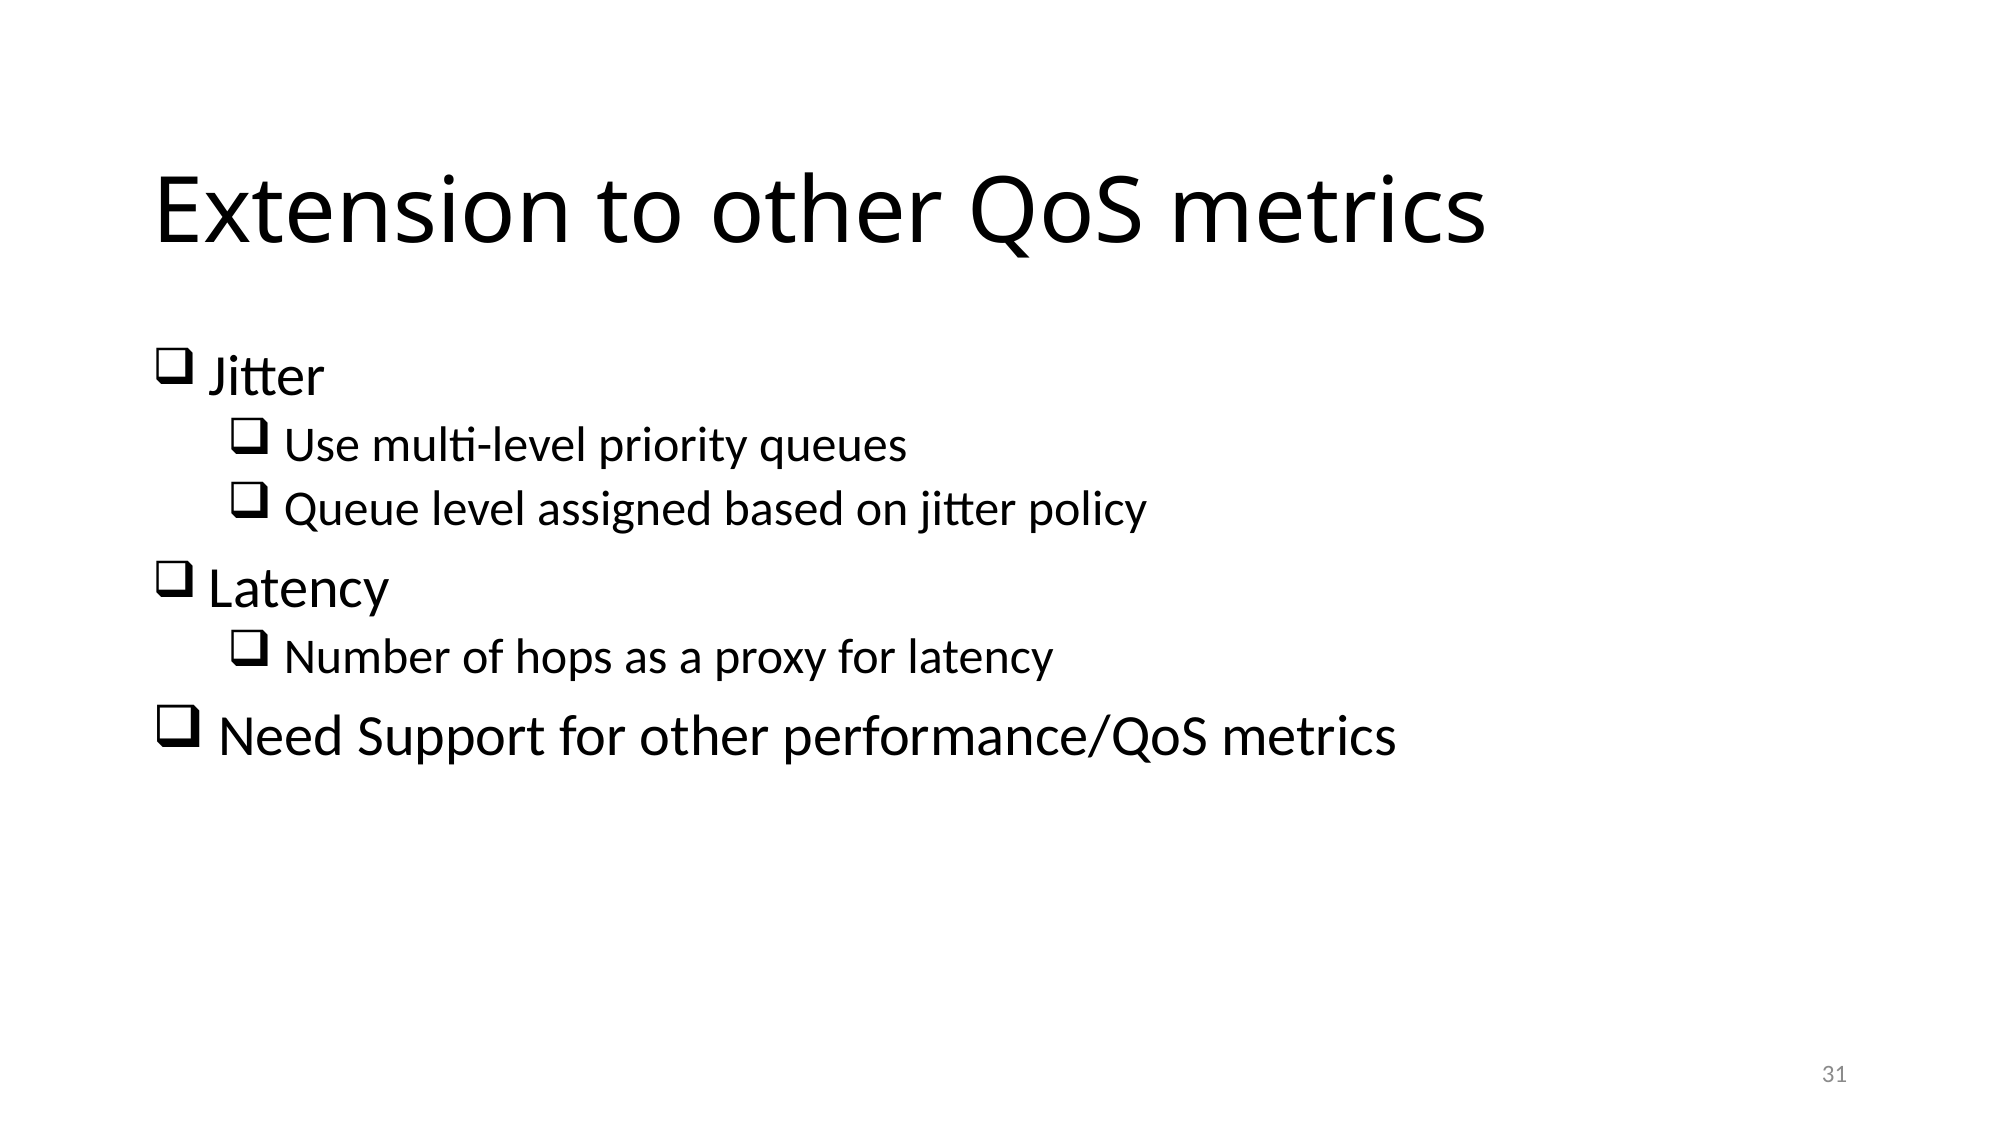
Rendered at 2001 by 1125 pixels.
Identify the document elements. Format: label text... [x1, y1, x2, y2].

list Jitter Use multi-level priority queues Queue level assigned based on jitter policy Latency Number of hops as a proxy for latency Need Support for other performance/QoS metrics [137, 337, 1863, 973]
title Extension to other QoS metrics [137, 103, 1863, 322]
slide_number 31 [1412, 1042, 1863, 1103]
